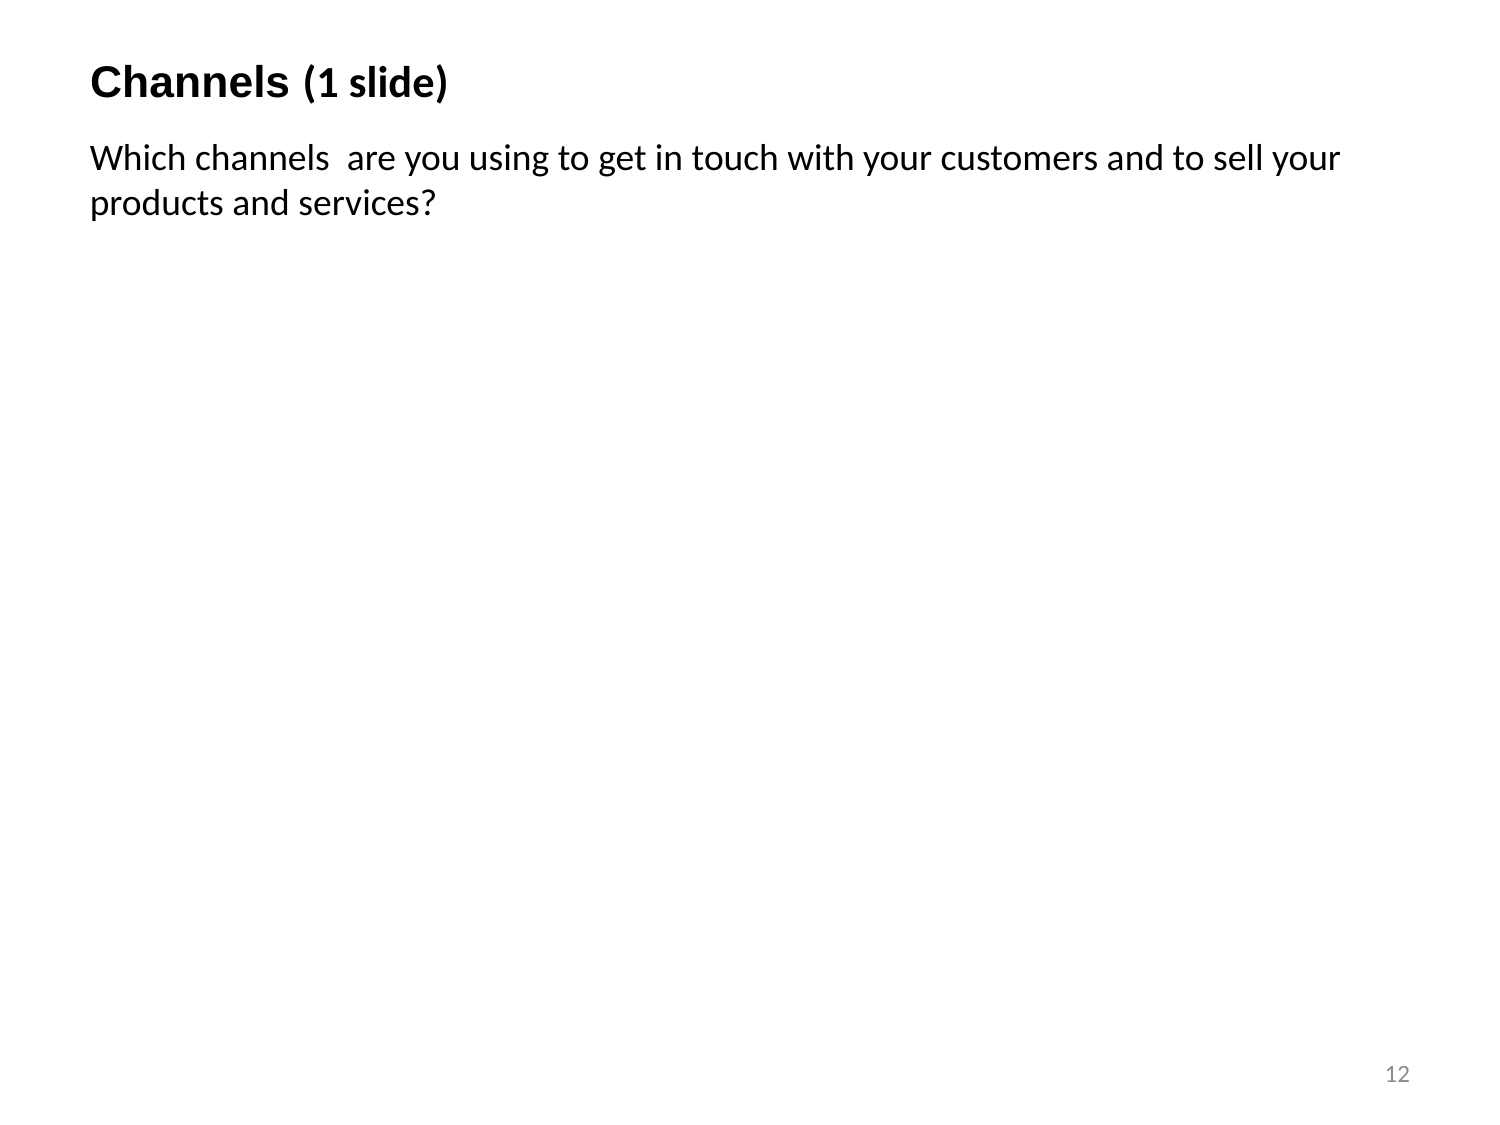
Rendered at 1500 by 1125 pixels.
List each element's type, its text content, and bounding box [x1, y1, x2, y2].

text_box Which channels are you using to get in touch with your customers and to sell your products and services? [75, 125, 1431, 231]
title Channels (1 slide) [75, 45, 1425, 114]
slide_number 12 [1074, 1042, 1425, 1103]
